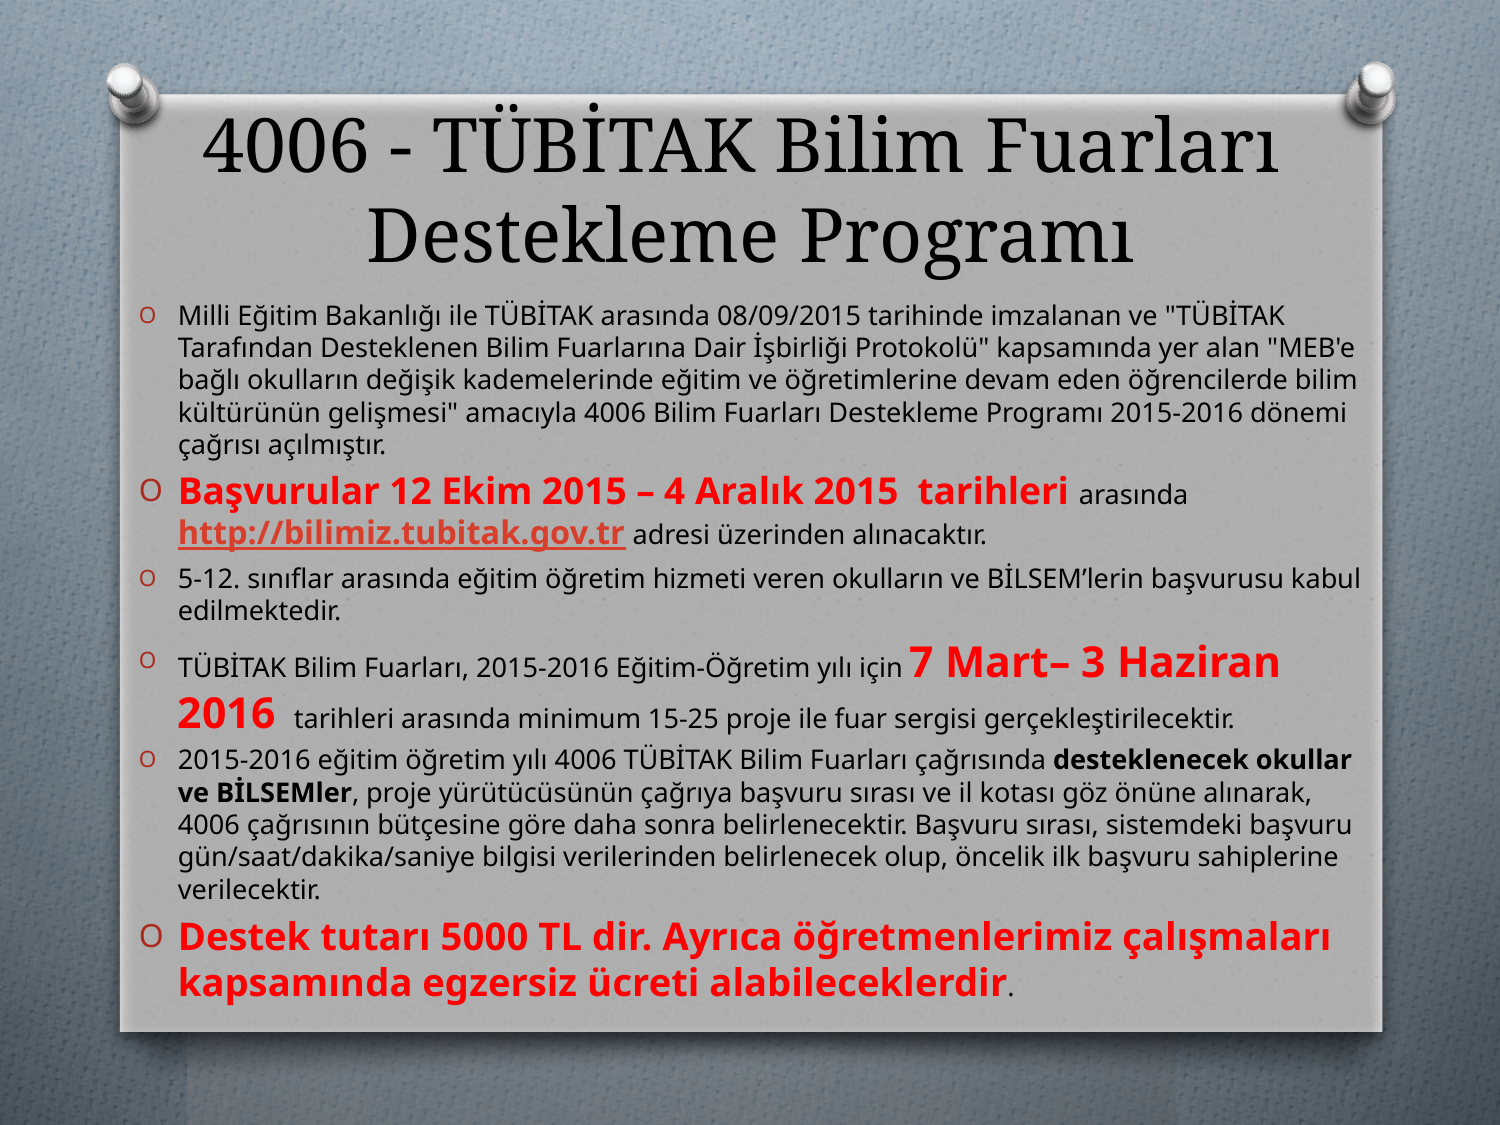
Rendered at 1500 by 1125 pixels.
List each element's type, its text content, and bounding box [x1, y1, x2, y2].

picture [75, 29, 198, 153]
picture [1317, 35, 1439, 156]
title 4006 - TÜBİTAK Bilim Fuarları Destekleme Programı [179, 134, 1323, 290]
list Milli Eğitim Bakanlığı ile TÜBİTAK arasında 08/09/2015 tarihinde imzalanan ve "TÜBİTAK Tarafından Desteklenen Bilim Fuarlarına Dair İşbirliği Protokolü" kapsamında yer alan "MEB'e bağlı okulların değişik kademelerinde eğitim ve öğretimlerine devam eden öğrencilerde bilim kültürünün gelişmesi" amacıyla 4006 Bilim Fuarları Destekleme Programı 2015-2016 dönemi çağrısı açılmıştır. Başvurular 12 Ekim 2015 – 4 Aralık 2015 tarihleri arasında http://bilimiz.tubitak.gov.tr adresi üzerinden alınacaktır. 5-12. sınıflar arasında eğitim öğretim hizmeti veren okulların ve BİLSEM’lerin başvurusu kabul edilmektedir. TÜBİTAK Bilim Fuarları, 2015-2016 Eğitim-Öğretim yılı için 7 Mart– 3 Haziran 2016 tarihleri arasında minimum 15-25 proje ile fuar sergisi gerçekleştirilecektir. 2015-2016 eğitim öğretim yılı 4006 TÜBİTAK Bilim Fuarları çağrısında desteklenecek okullar ve BİLSEMler, proje yürütücüsünün çağrıya başvuru sırası ve il kotası göz önüne alınarak, 4006 çağrısının bütçesine göre daha sonra belirlenecektir. Başvuru sırası, sistemdeki başvuru gün/saat/dakika/saniye bilgisi verilerinden belirlenecek olup, öncelik ilk başvuru sahiplerine verilecektir. Destek tutarı 5000 TL dir. Ayrıca öğretmenlerimiz çalışmaları kapsamında egzersiz ücreti alabileceklerdir. [123, 290, 1376, 1024]
